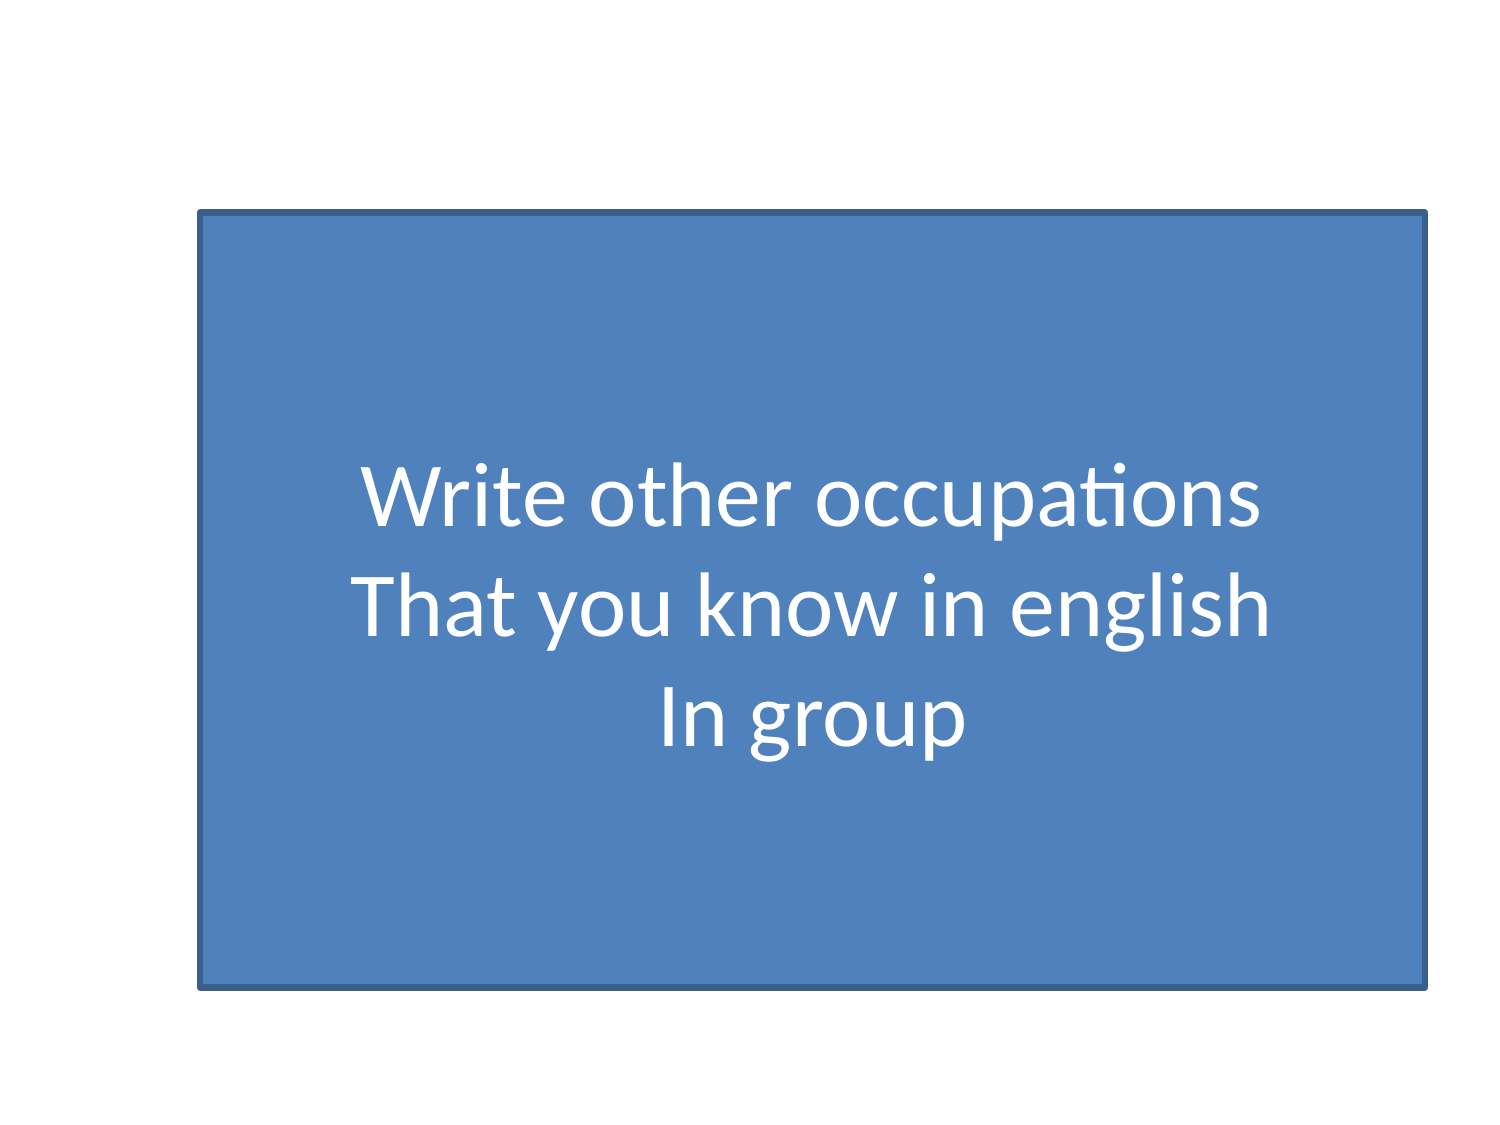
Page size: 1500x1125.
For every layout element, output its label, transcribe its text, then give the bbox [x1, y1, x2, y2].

text_box Write other occupations That you know in english In group [198, 210, 1427, 989]
